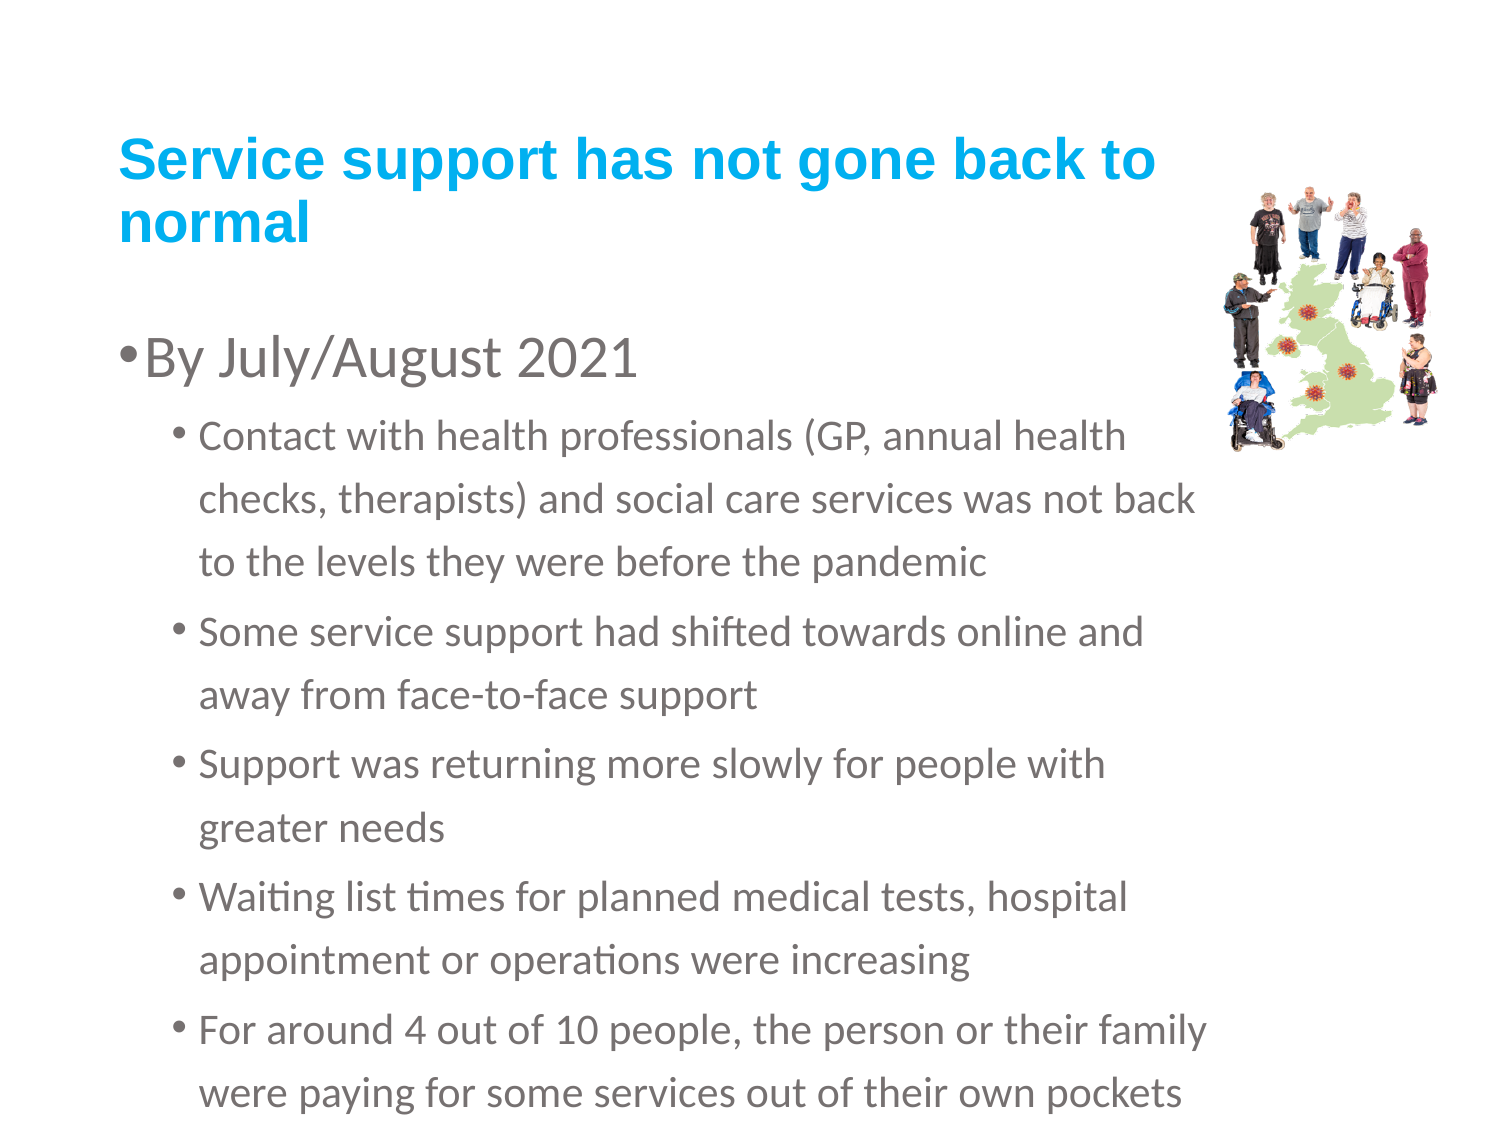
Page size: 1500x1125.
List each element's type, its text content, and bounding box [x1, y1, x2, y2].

title Service support has not gone back to normal [103, 66, 1205, 294]
list By July/August 2021 Contact with health professionals (GP, annual health checks, therapists) and social care services was not back to the levels they were before the pandemic Some service support had shifted towards online and away from face-to-face support Support was returning more slowly for people with greater needs Waiting list times for planned medical tests, hospital appointment or operations were increasing For around 4 out of 10 people, the person or their family were paying for some services out of their own pockets [103, 294, 1255, 1125]
picture [1204, 177, 1457, 460]
